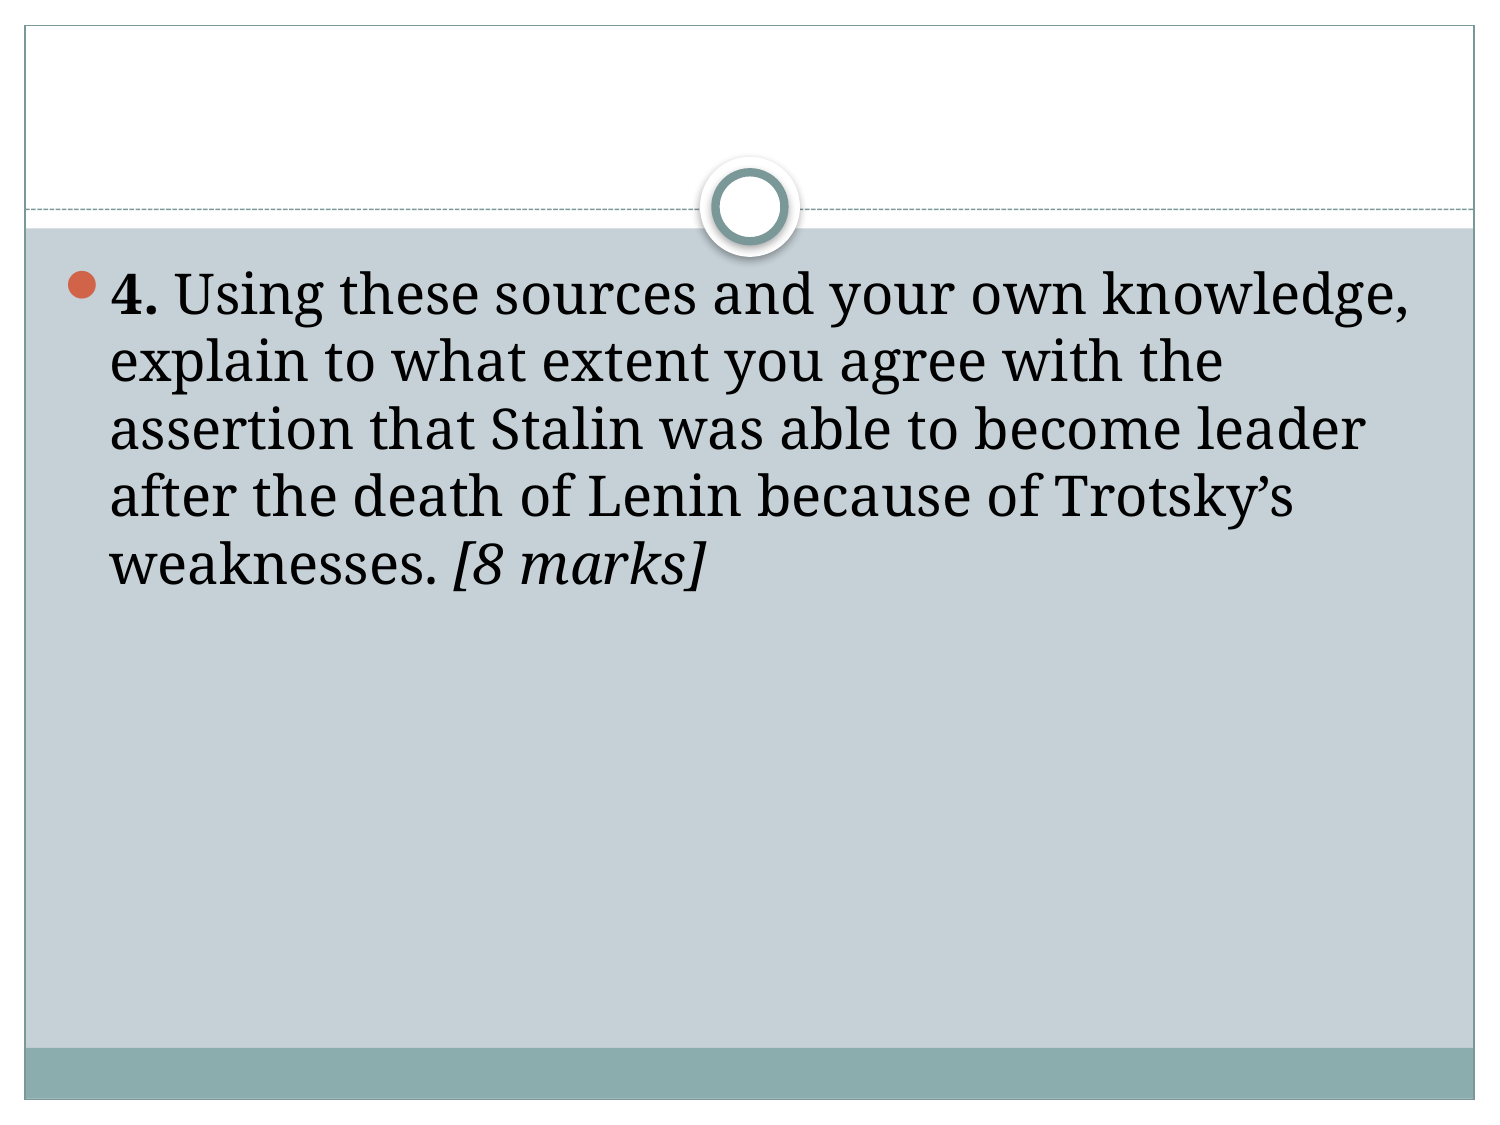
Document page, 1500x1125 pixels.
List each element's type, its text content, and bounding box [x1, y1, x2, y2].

list 4. Using these sources and your own knowledge, explain to what extent you agree with the assertion that Stalin was able to become leader after the death of Lenin because of Trotsky’s weaknesses. [8 marks] [49, 250, 1445, 1001]
